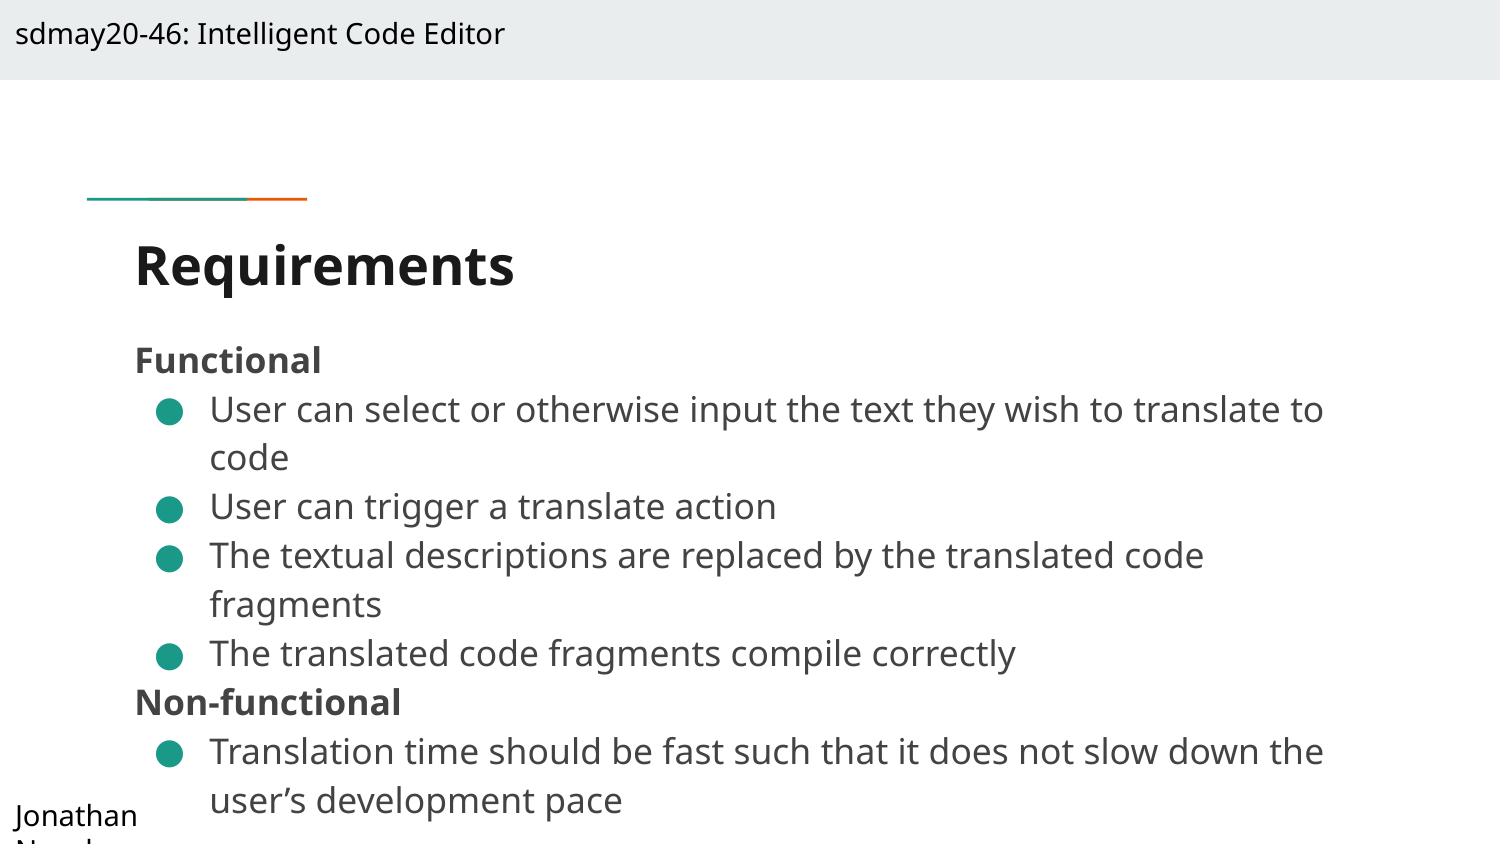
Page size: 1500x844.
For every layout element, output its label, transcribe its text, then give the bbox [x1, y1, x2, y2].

text_box sdmay20-46: Intelligent Code Editor [0, 0, 525, 62]
text_box Jonathan Novak [0, 781, 242, 844]
title Requirements [119, 216, 1381, 305]
list Functional User can select or otherwise input the text they wish to translate to code User can trigger a translate action The textual descriptions are replaced by the translated code fragments The translated code fragments compile correctly Non-functional Translation time should be fast such that it does not slow down the user’s development pace [119, 316, 1381, 688]
